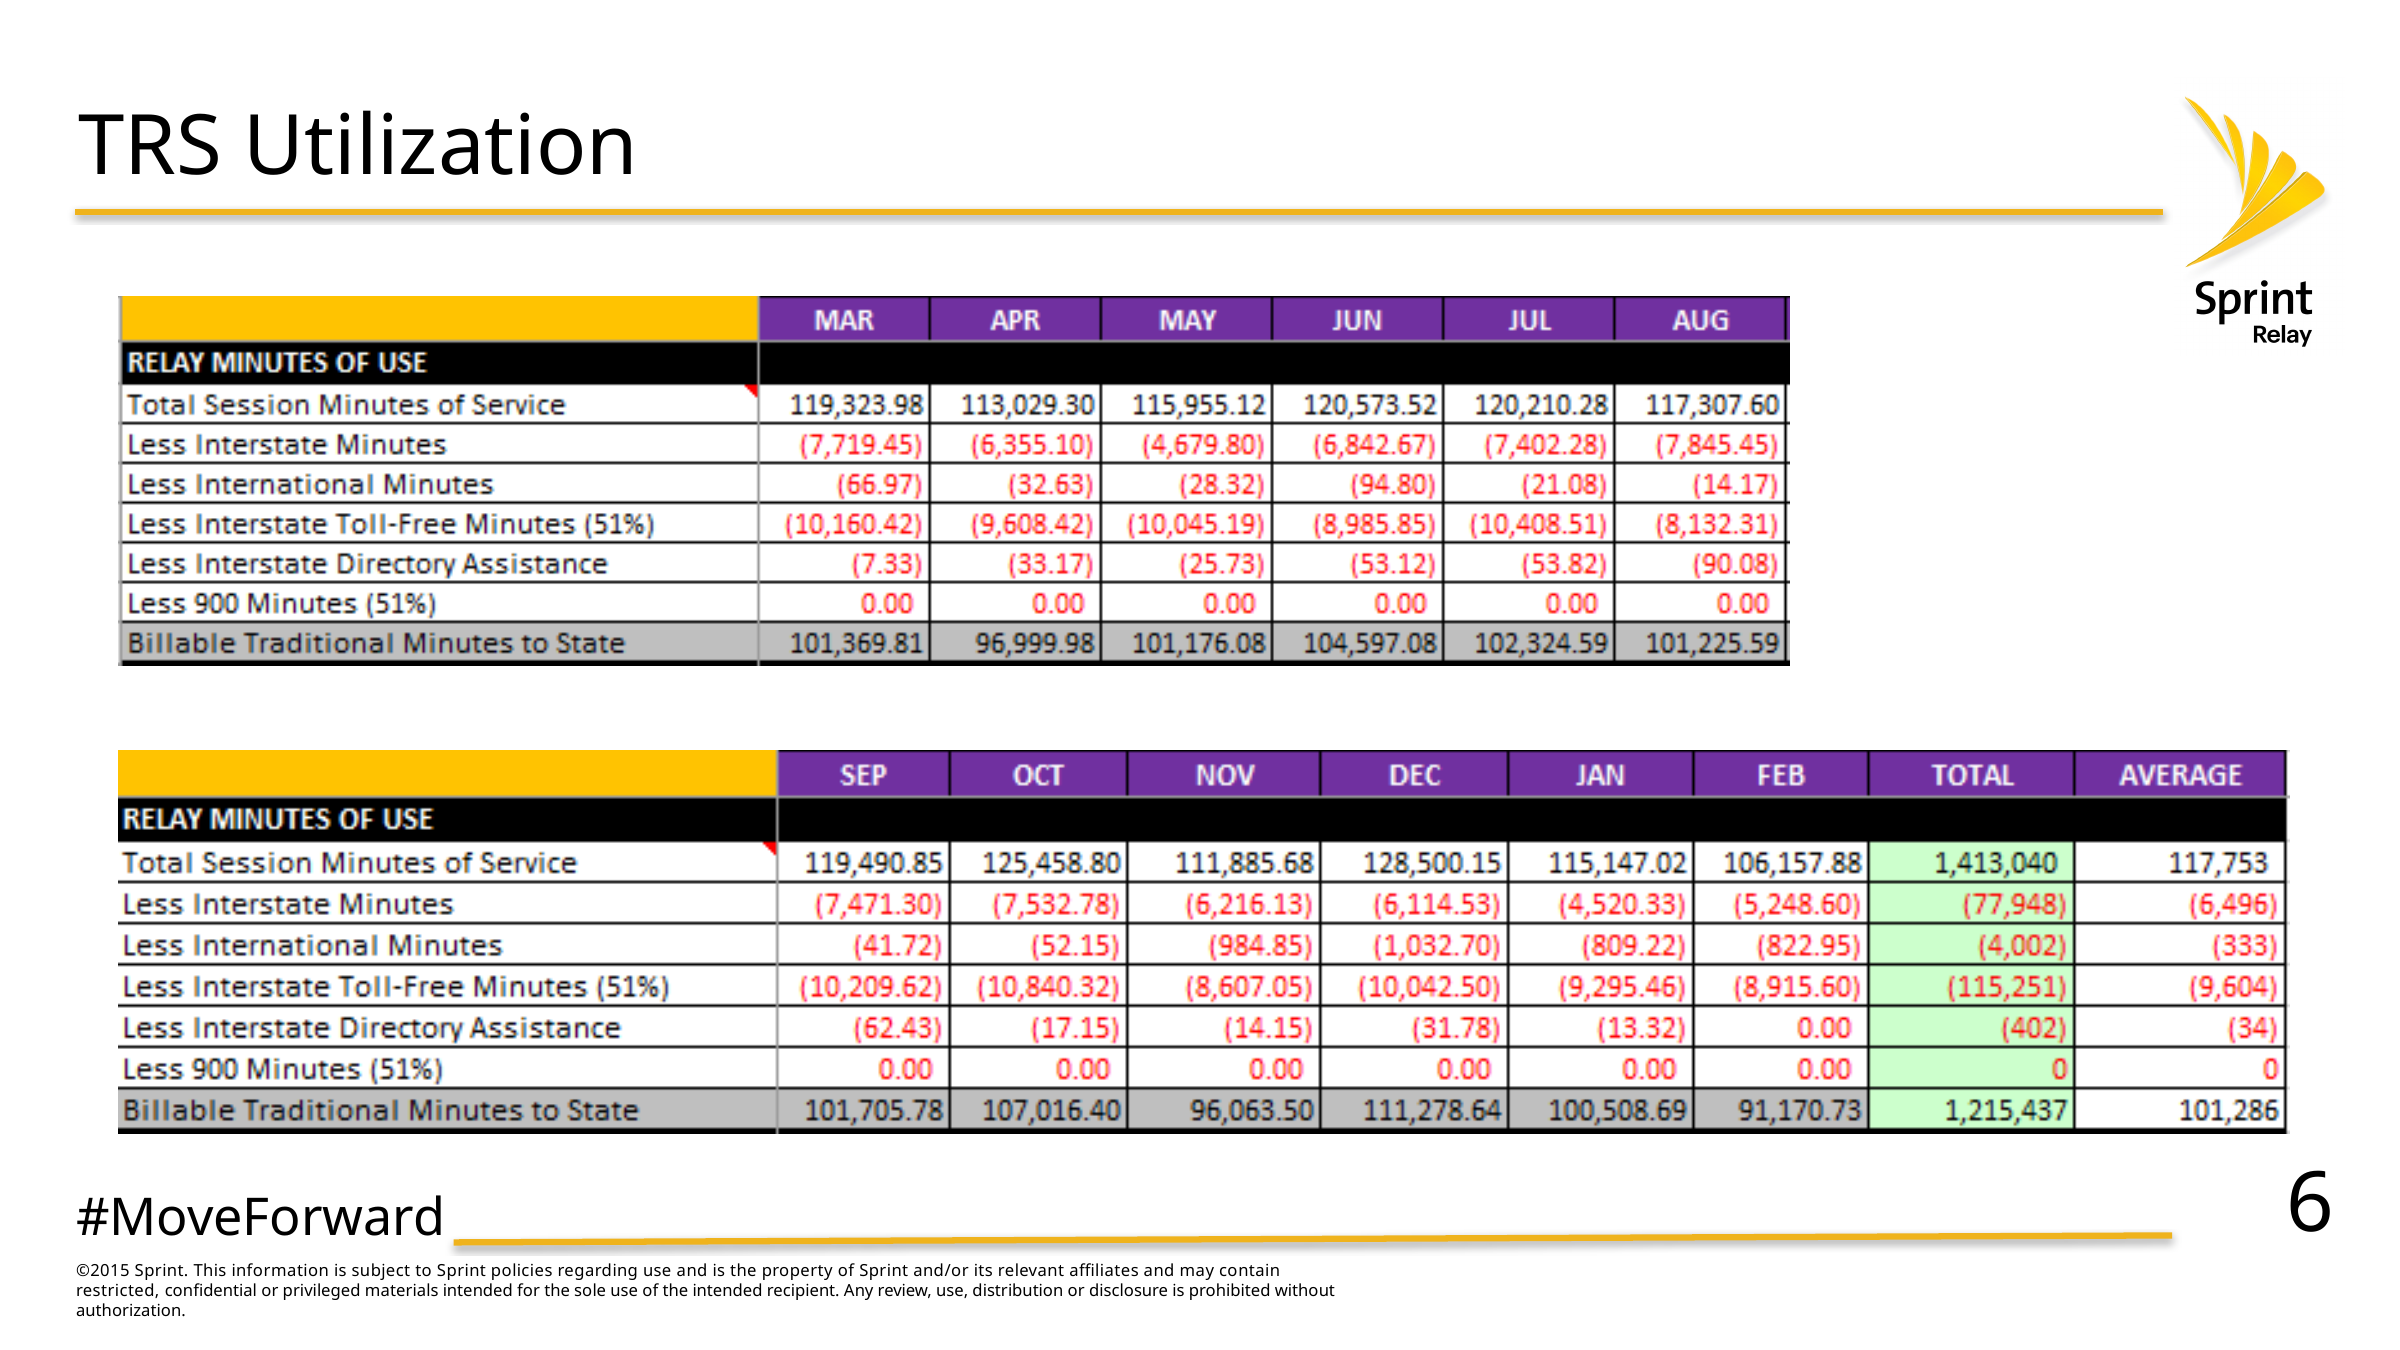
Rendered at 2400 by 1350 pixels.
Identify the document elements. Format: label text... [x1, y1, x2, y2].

picture [2174, 77, 2345, 356]
title TRS Utilization [78, 66, 2163, 192]
slide_number 6 [2055, 1167, 2355, 1243]
picture [118, 749, 2290, 1134]
picture [118, 296, 1790, 666]
